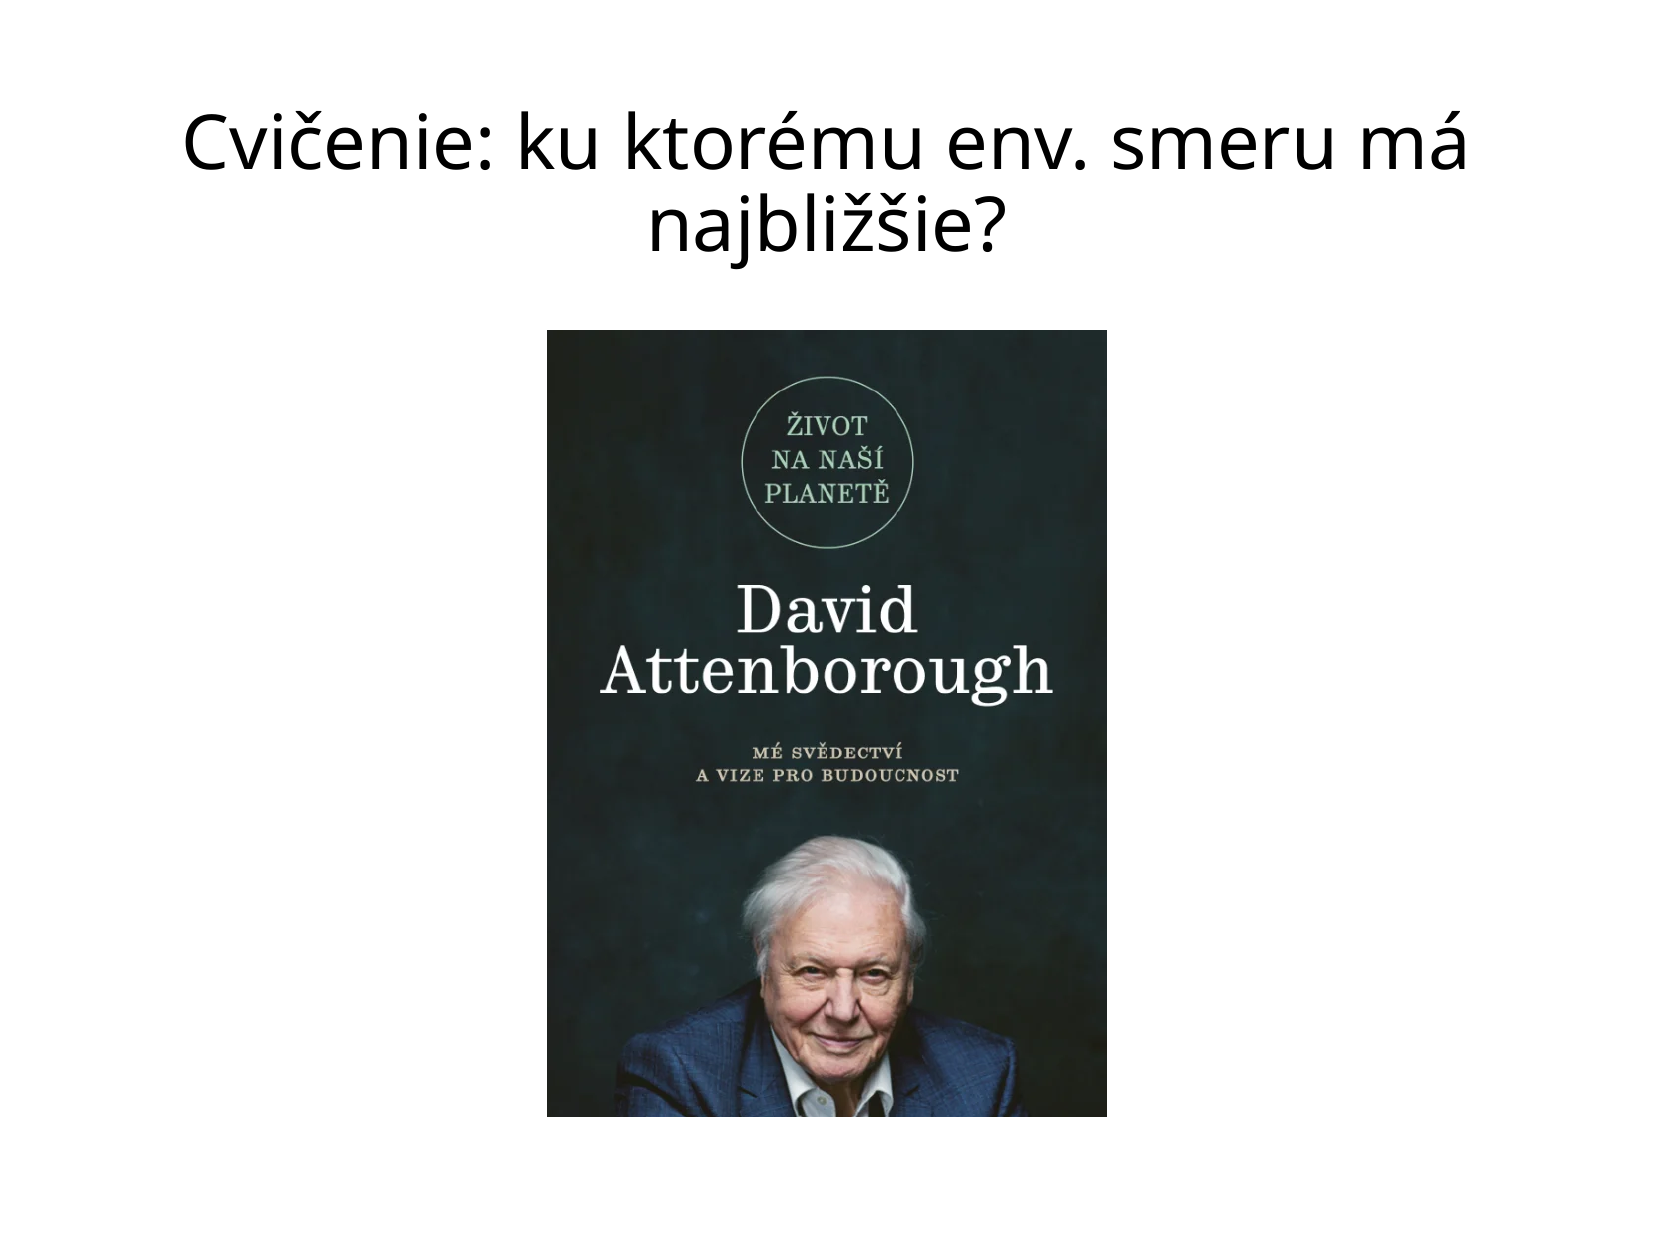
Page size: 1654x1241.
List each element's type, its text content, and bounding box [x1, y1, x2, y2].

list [547, 330, 1107, 1117]
title Cvičenie: ku ktorému env. smeru má najbližšie? [113, 66, 1540, 306]
